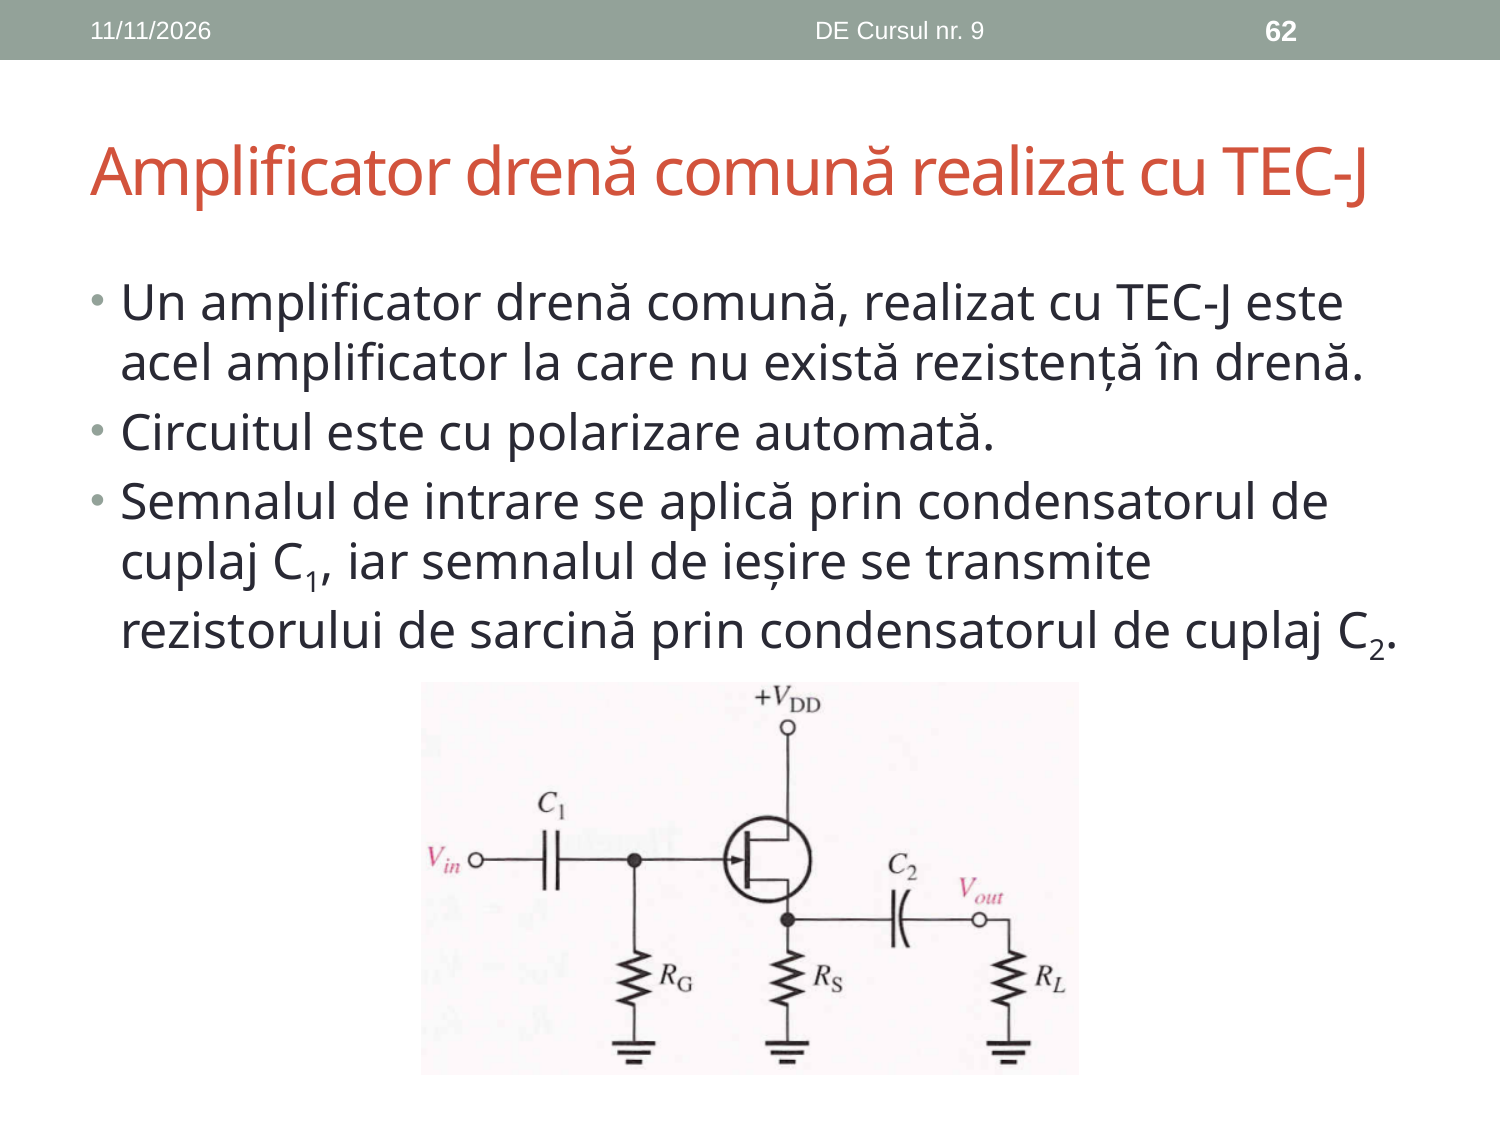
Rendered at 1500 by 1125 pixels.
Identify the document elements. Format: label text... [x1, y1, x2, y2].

list Un amplificator drenă comună, realizat cu TEC-J este acel amplificator la care nu există rezistență în drenă. Circuitul este cu polarizare automată. Semnalul de intrare se aplică prin condensatorul de cuplaj C1, iar semnalul de ieșire se transmite rezistorului de sarcină prin condensatorul de cuplaj C2. [75, 262, 1425, 1063]
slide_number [75, 3, 550, 57]
slide_number 62 [1250, 3, 1425, 57]
picture [420, 682, 1079, 1076]
title Amplificator drenă comună realizat cu TEC-J [75, 87, 1425, 250]
footer DE Cursul nr. 9 [562, 3, 1238, 57]
